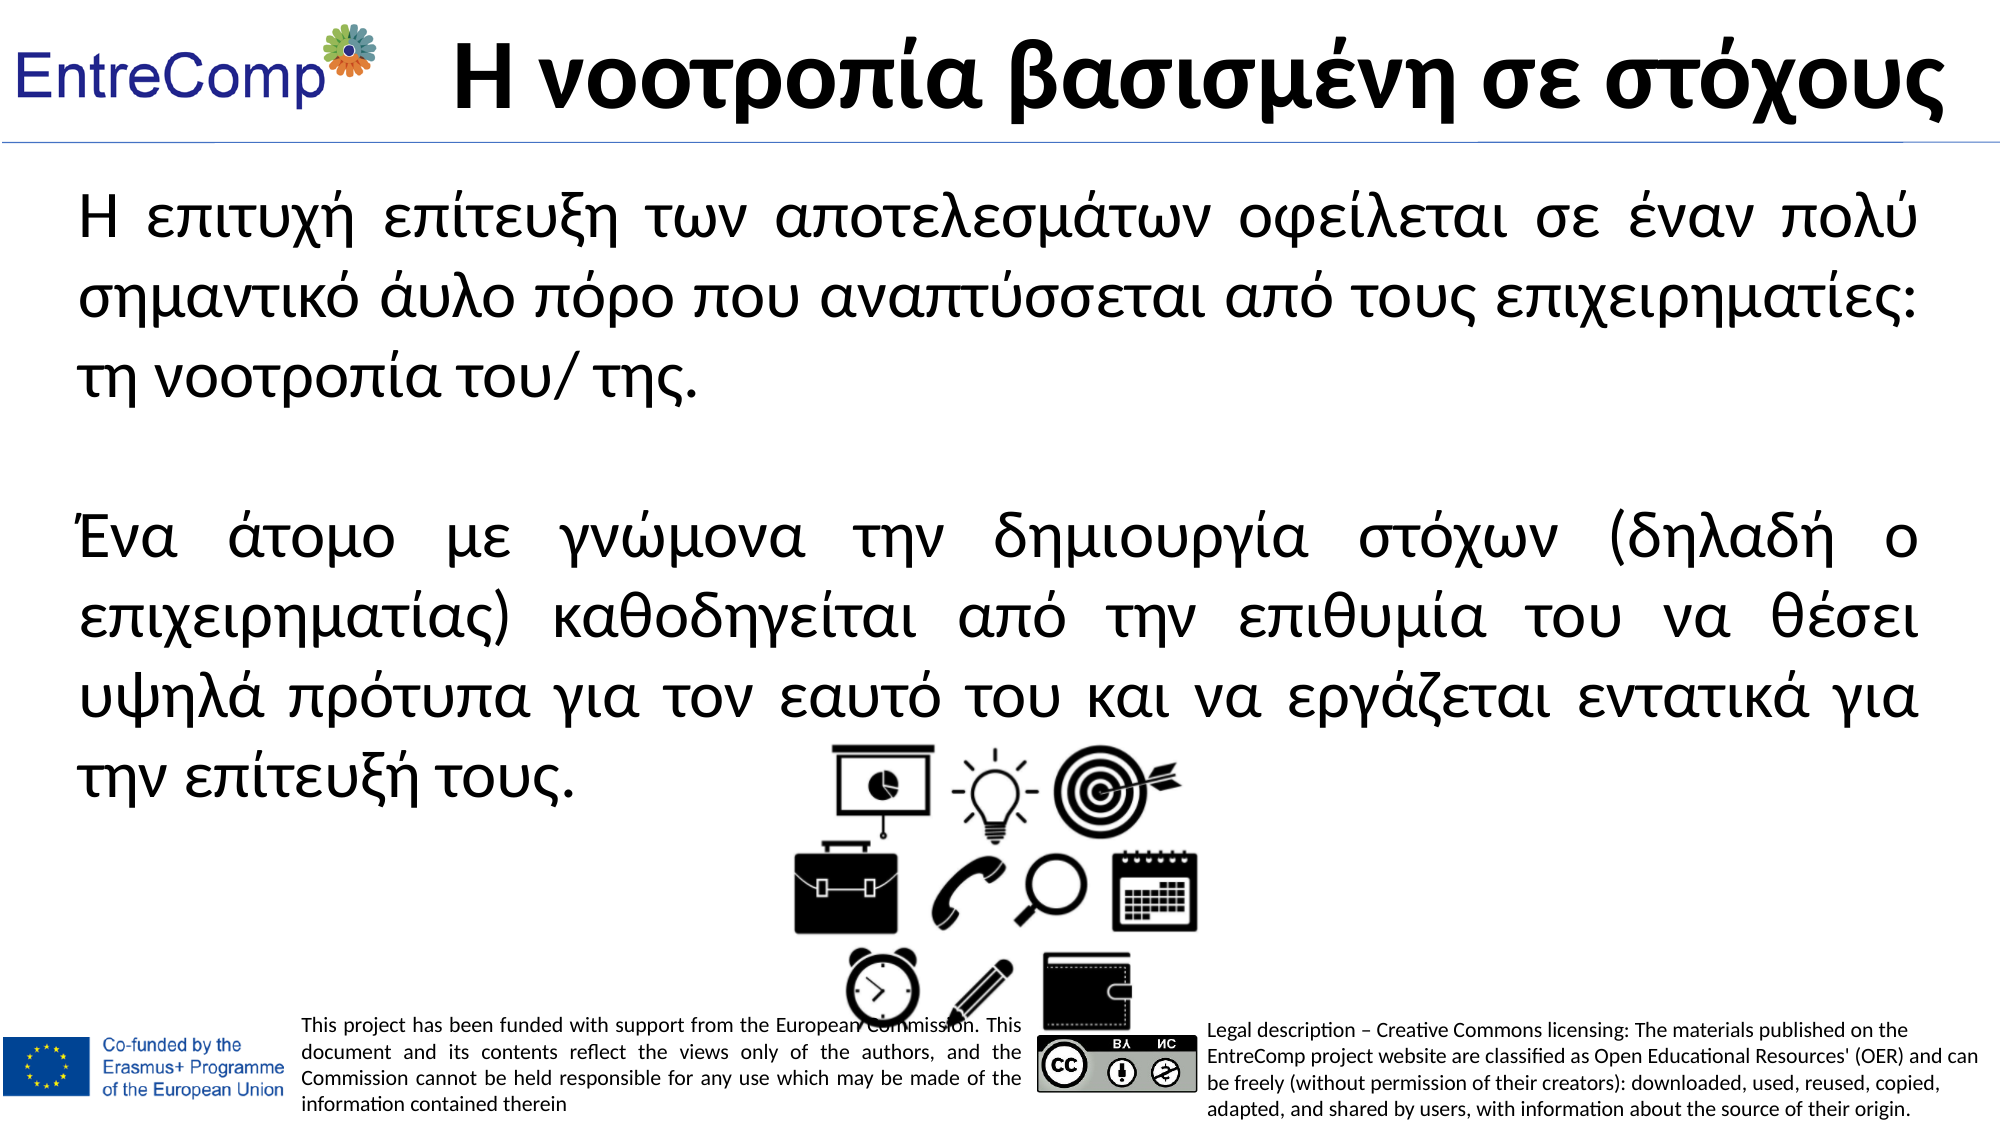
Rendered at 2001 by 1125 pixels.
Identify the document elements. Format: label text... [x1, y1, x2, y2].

picture [784, 720, 1218, 1093]
text_box Legal description – Creative Commons licensing: The materials published on the EntreComp project website are classified as Open Educational Resources' (OER) and can be freely (without permission of their creators): downloaded, used, reused, copied, adapted, and shared by users, with information about the source of their origin. [1192, 1008, 2000, 1125]
text_box Η επιτυχή επίτευξη των αποτελεσμάτων οφείλεται σε έναν πολύ σημαντικό άυλο πόρο που αναπτύσσεται από τους επιχειρηματίες: τη νοοτροπία του/ της. Ένα άτομο με γνώμονα την δημιουργία στόχων (δηλαδή ο επιχειρηματίας) καθοδηγείται από την επιθυμία του να θέσει υψηλά πρότυπα για τον εαυτό του και να εργάζεται εντατικά για την επίτευξή τους. [63, 163, 1937, 818]
picture [11, 18, 381, 122]
text_box Η νοοτροπία βασισμένη σε στόχους [438, 1, 1966, 137]
text_box This project has been funded with support from the European Commission. This document and its contents reflect the views only of the authors, and the Commission cannot be held responsible for any use which may be made of the information contained therein​ [286, 1003, 1038, 1124]
picture [2, 1033, 291, 1100]
